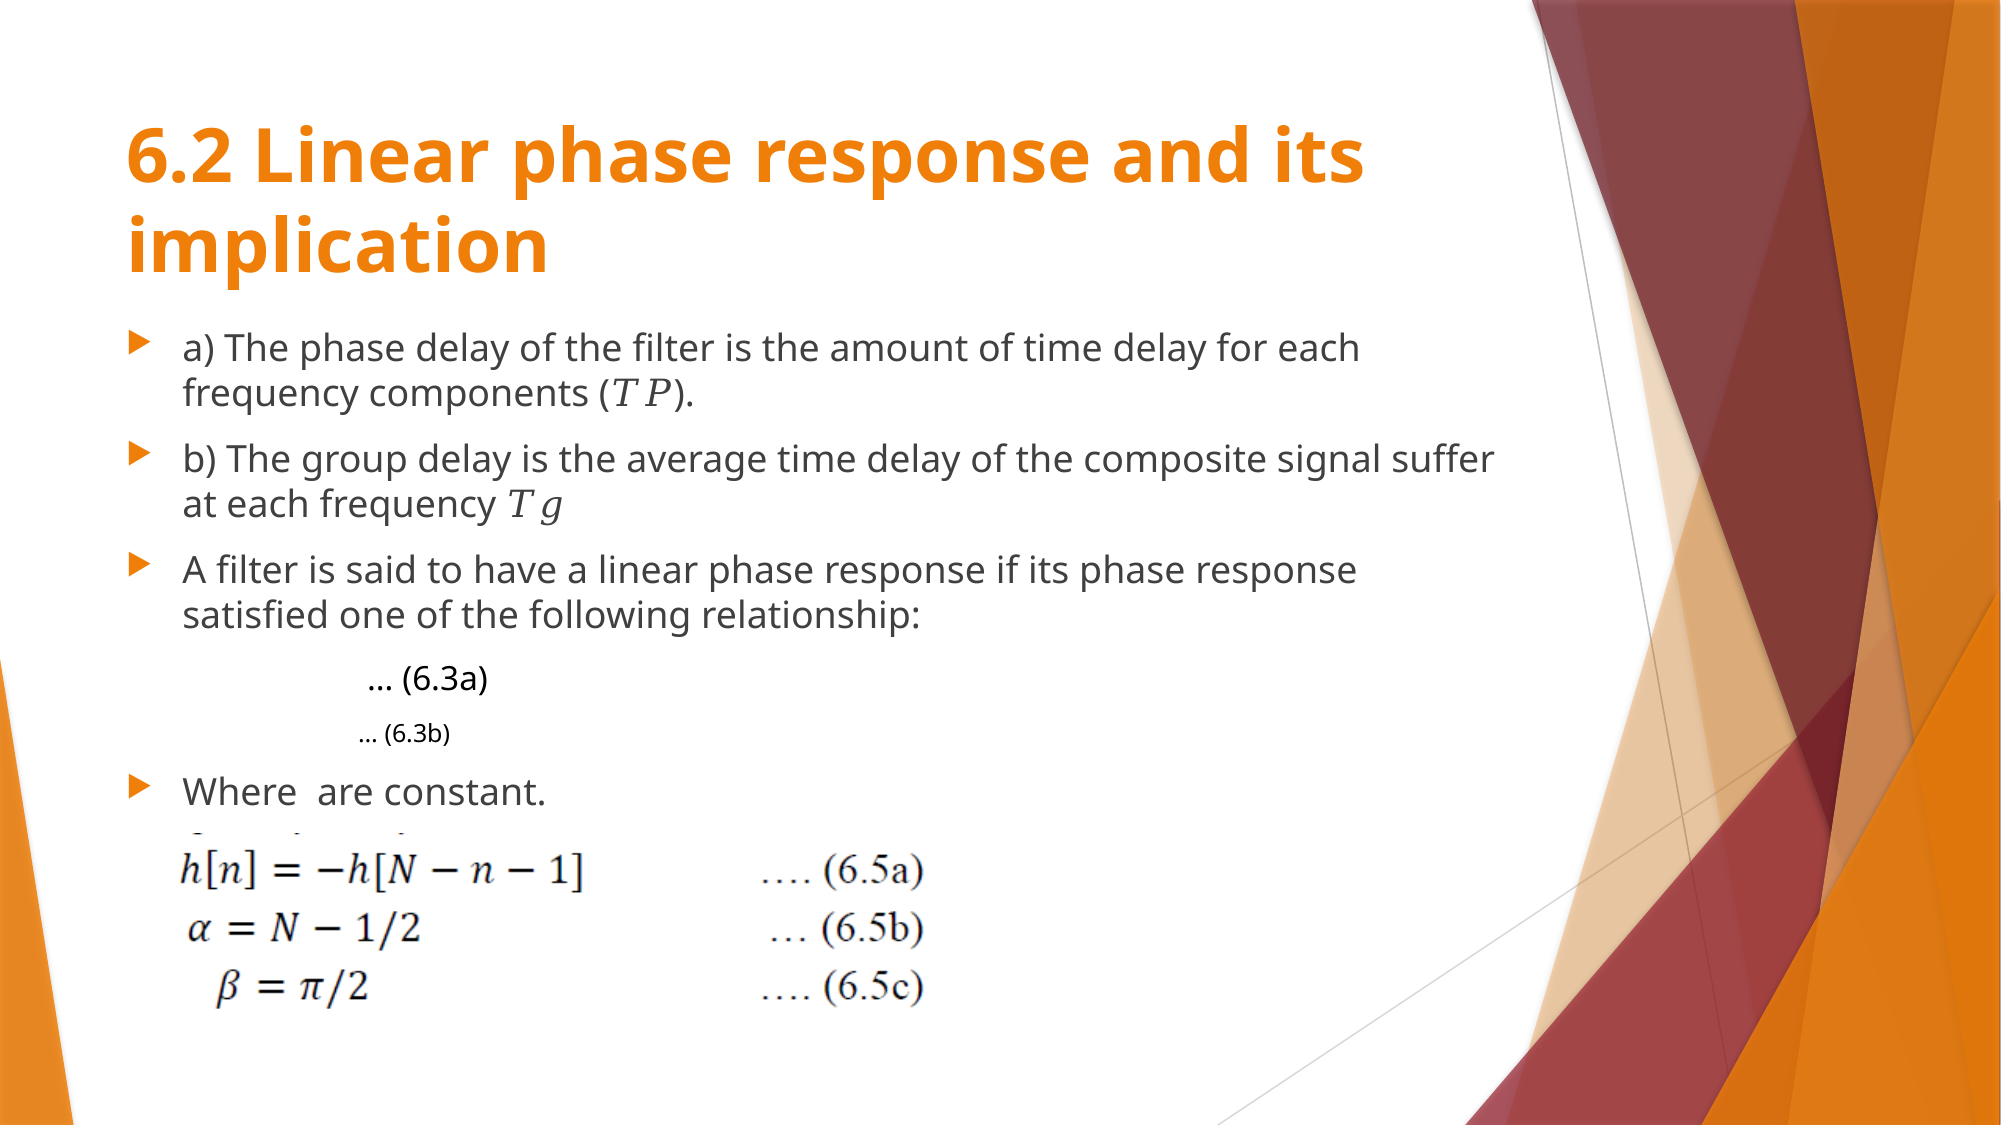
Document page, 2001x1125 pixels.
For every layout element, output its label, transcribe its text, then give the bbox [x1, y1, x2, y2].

picture [166, 832, 961, 1020]
title 6.2 Linear phase response and its implication [111, 99, 1476, 317]
